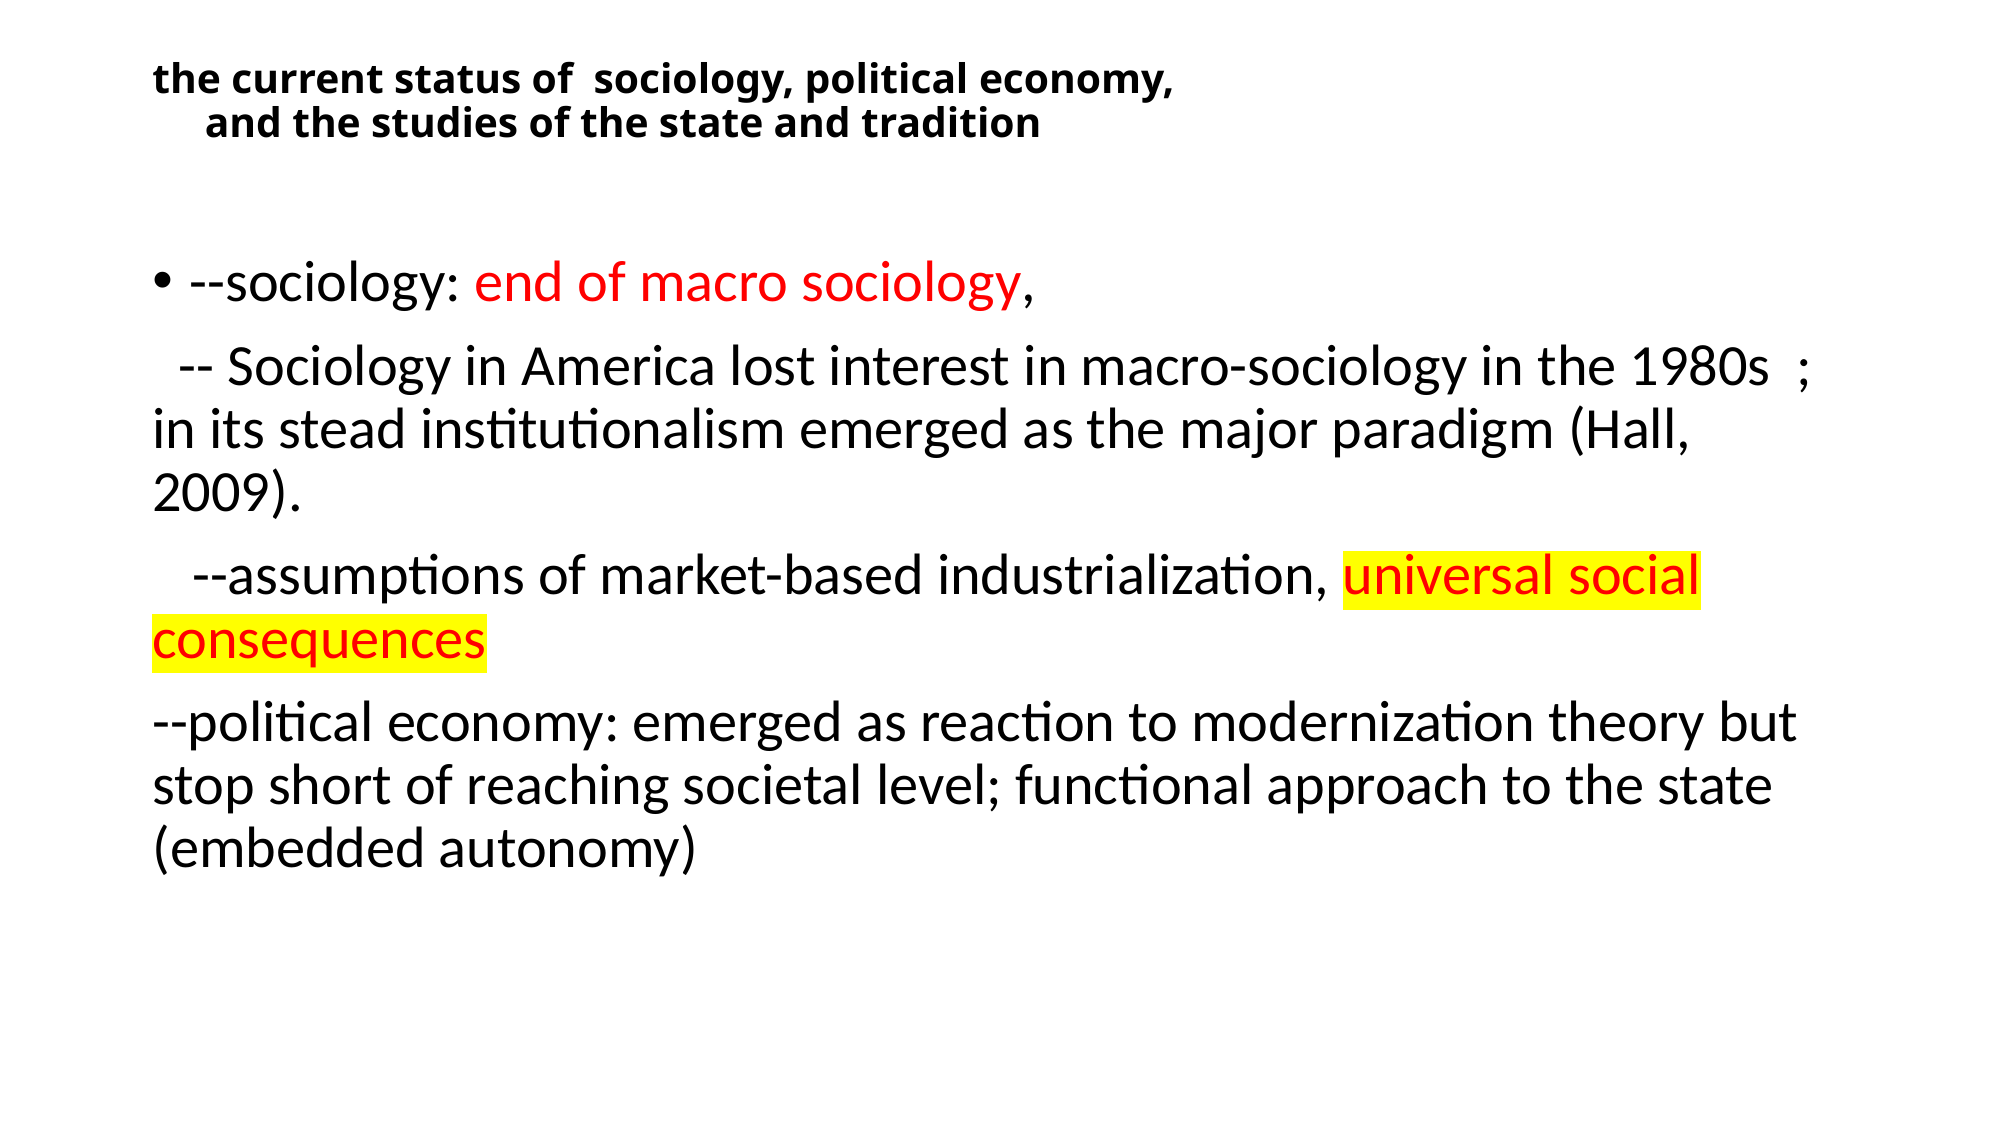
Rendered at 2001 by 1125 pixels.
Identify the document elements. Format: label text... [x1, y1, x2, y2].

title the current status of sociology, political economy, and the studies of the state and tradition [137, 10, 1863, 208]
list --sociology: end of macro sociology, -- Sociology in America lost interest in macro-sociology in the 1980s ; in its stead institutionalism emerged as the major paradigm (Hall, 2009). --assumptions of market-based industrialization, universal social consequences --political economy: emerged as reaction to modernization theory but stop short of reaching societal level; functional approach to the state (embedded autonomy) [137, 243, 1863, 1014]
